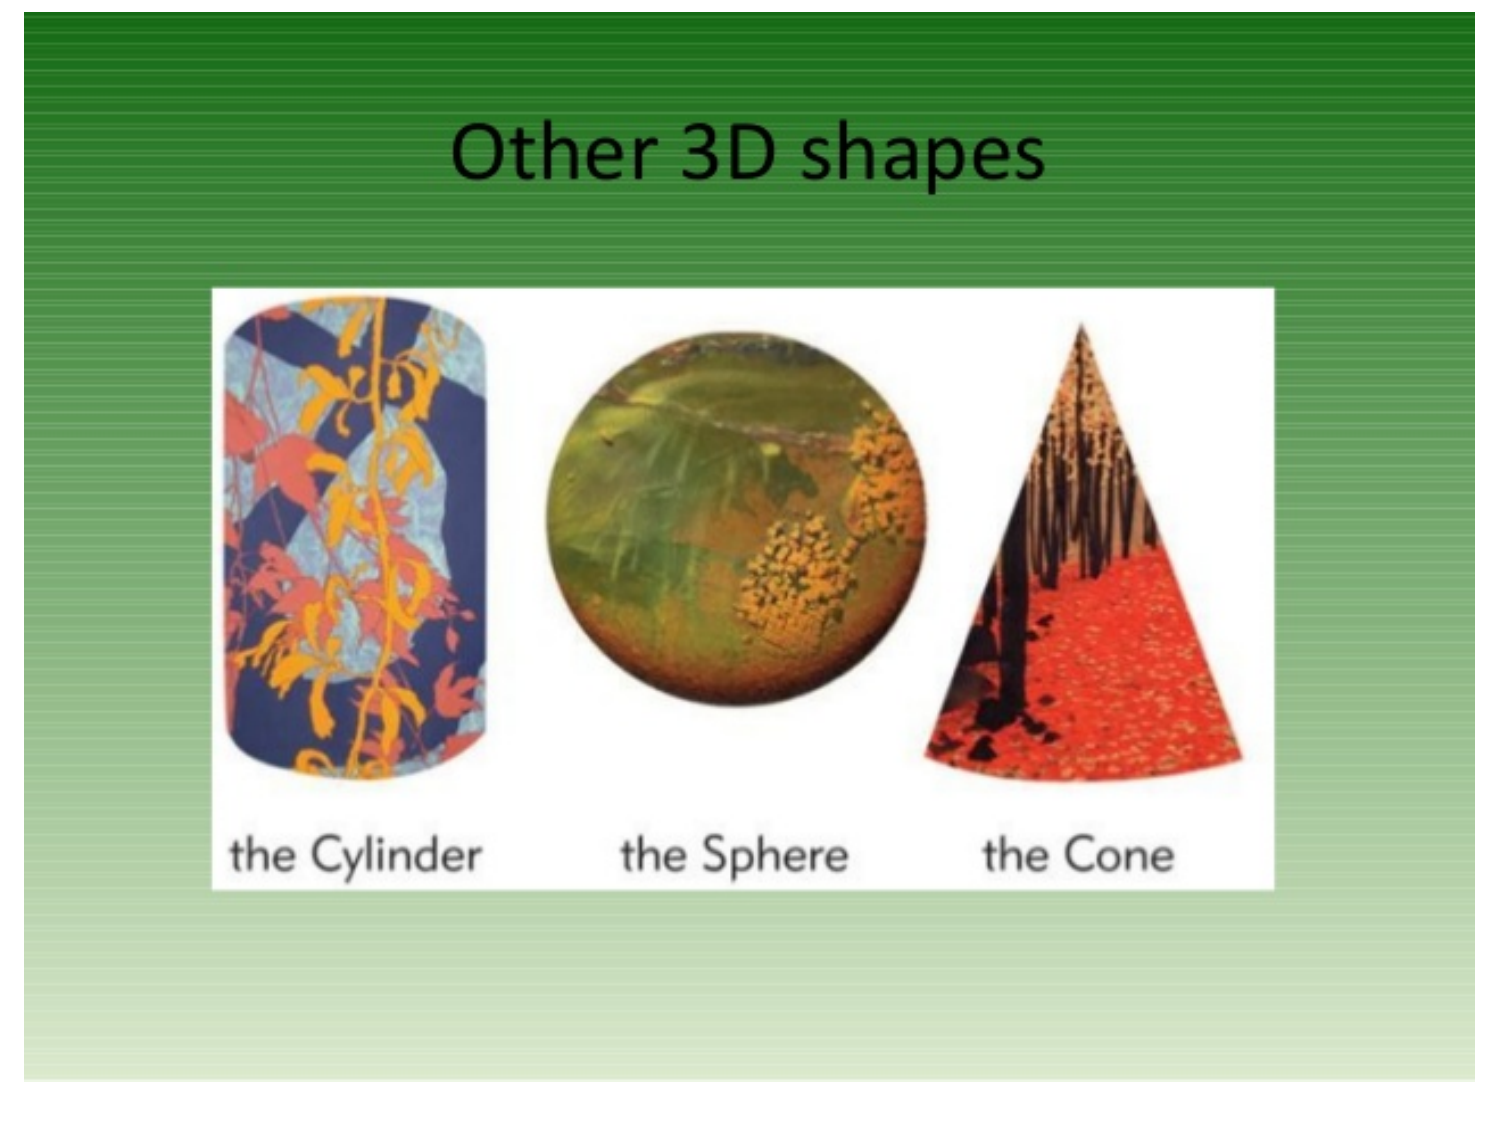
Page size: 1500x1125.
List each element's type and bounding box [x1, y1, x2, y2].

list [24, 12, 1476, 1083]
